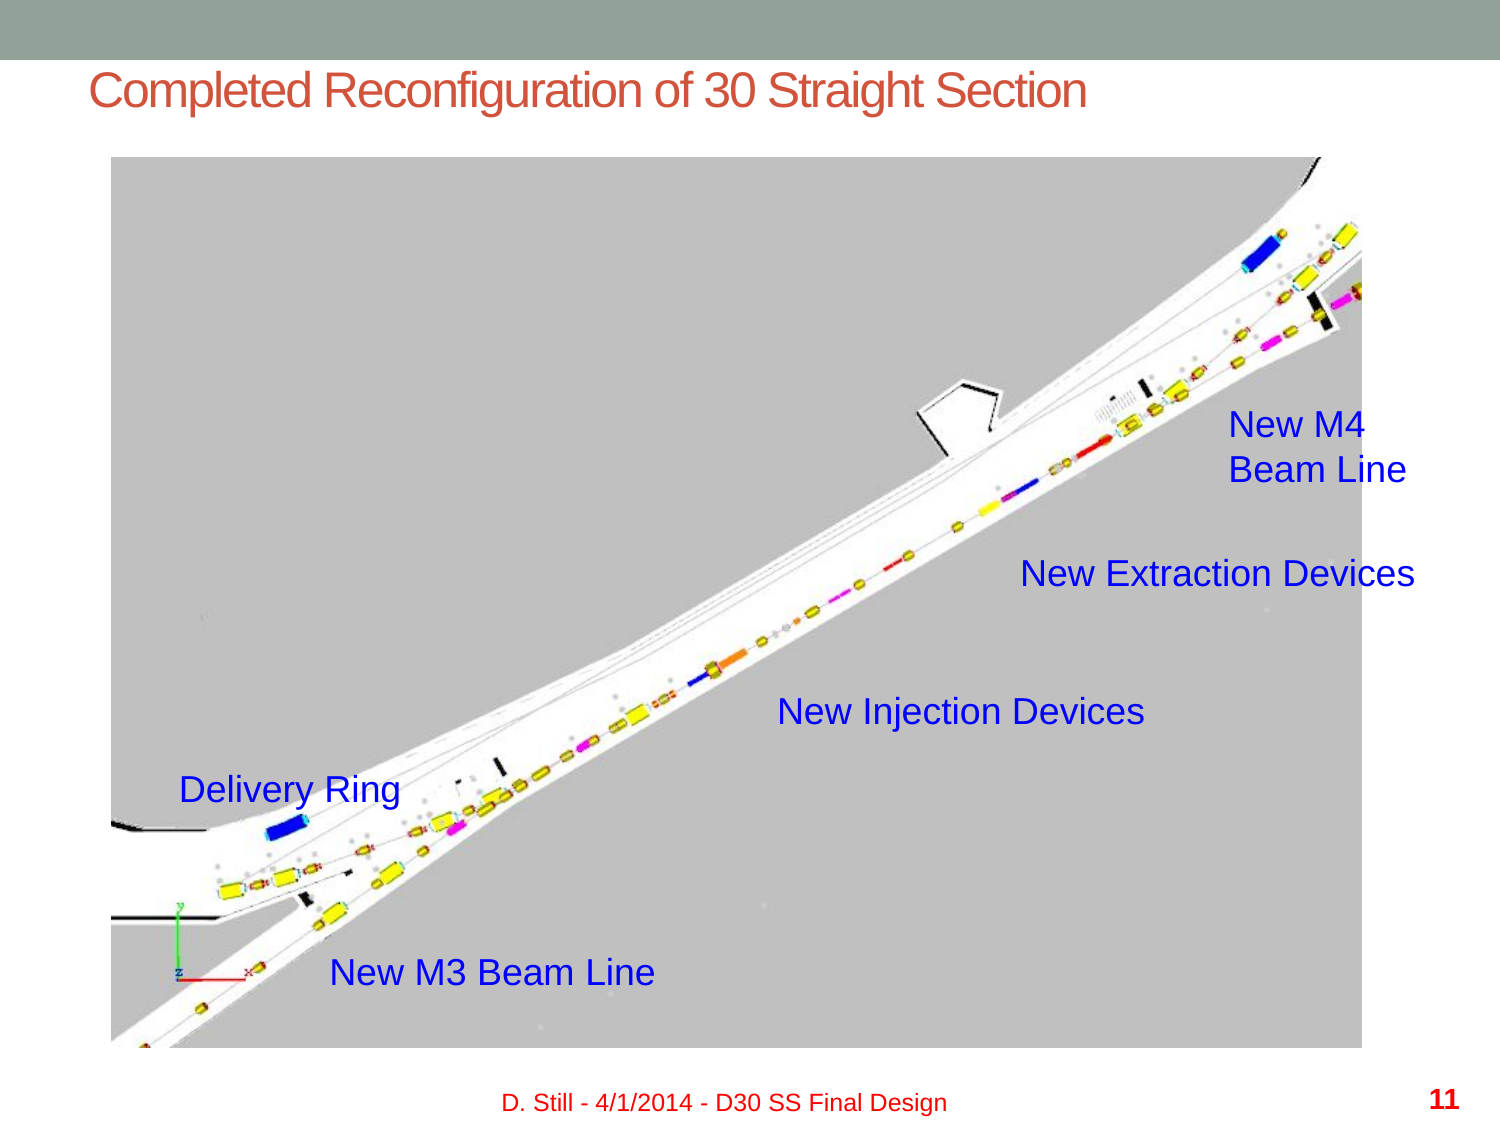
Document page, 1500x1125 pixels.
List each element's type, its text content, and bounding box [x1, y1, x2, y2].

title Completed Reconfiguration of 30 Straight Section [73, 37, 1273, 138]
text_box New Extraction Devices [1370, 541, 1431, 602]
footer D. Still - 4/1/2014 - D30 SS Final Design [62, 1062, 1388, 1125]
picture [111, 157, 1363, 1048]
slide_number 11 [1388, 1071, 1475, 1125]
text_box New M4 Beam Line [1370, 393, 1423, 498]
